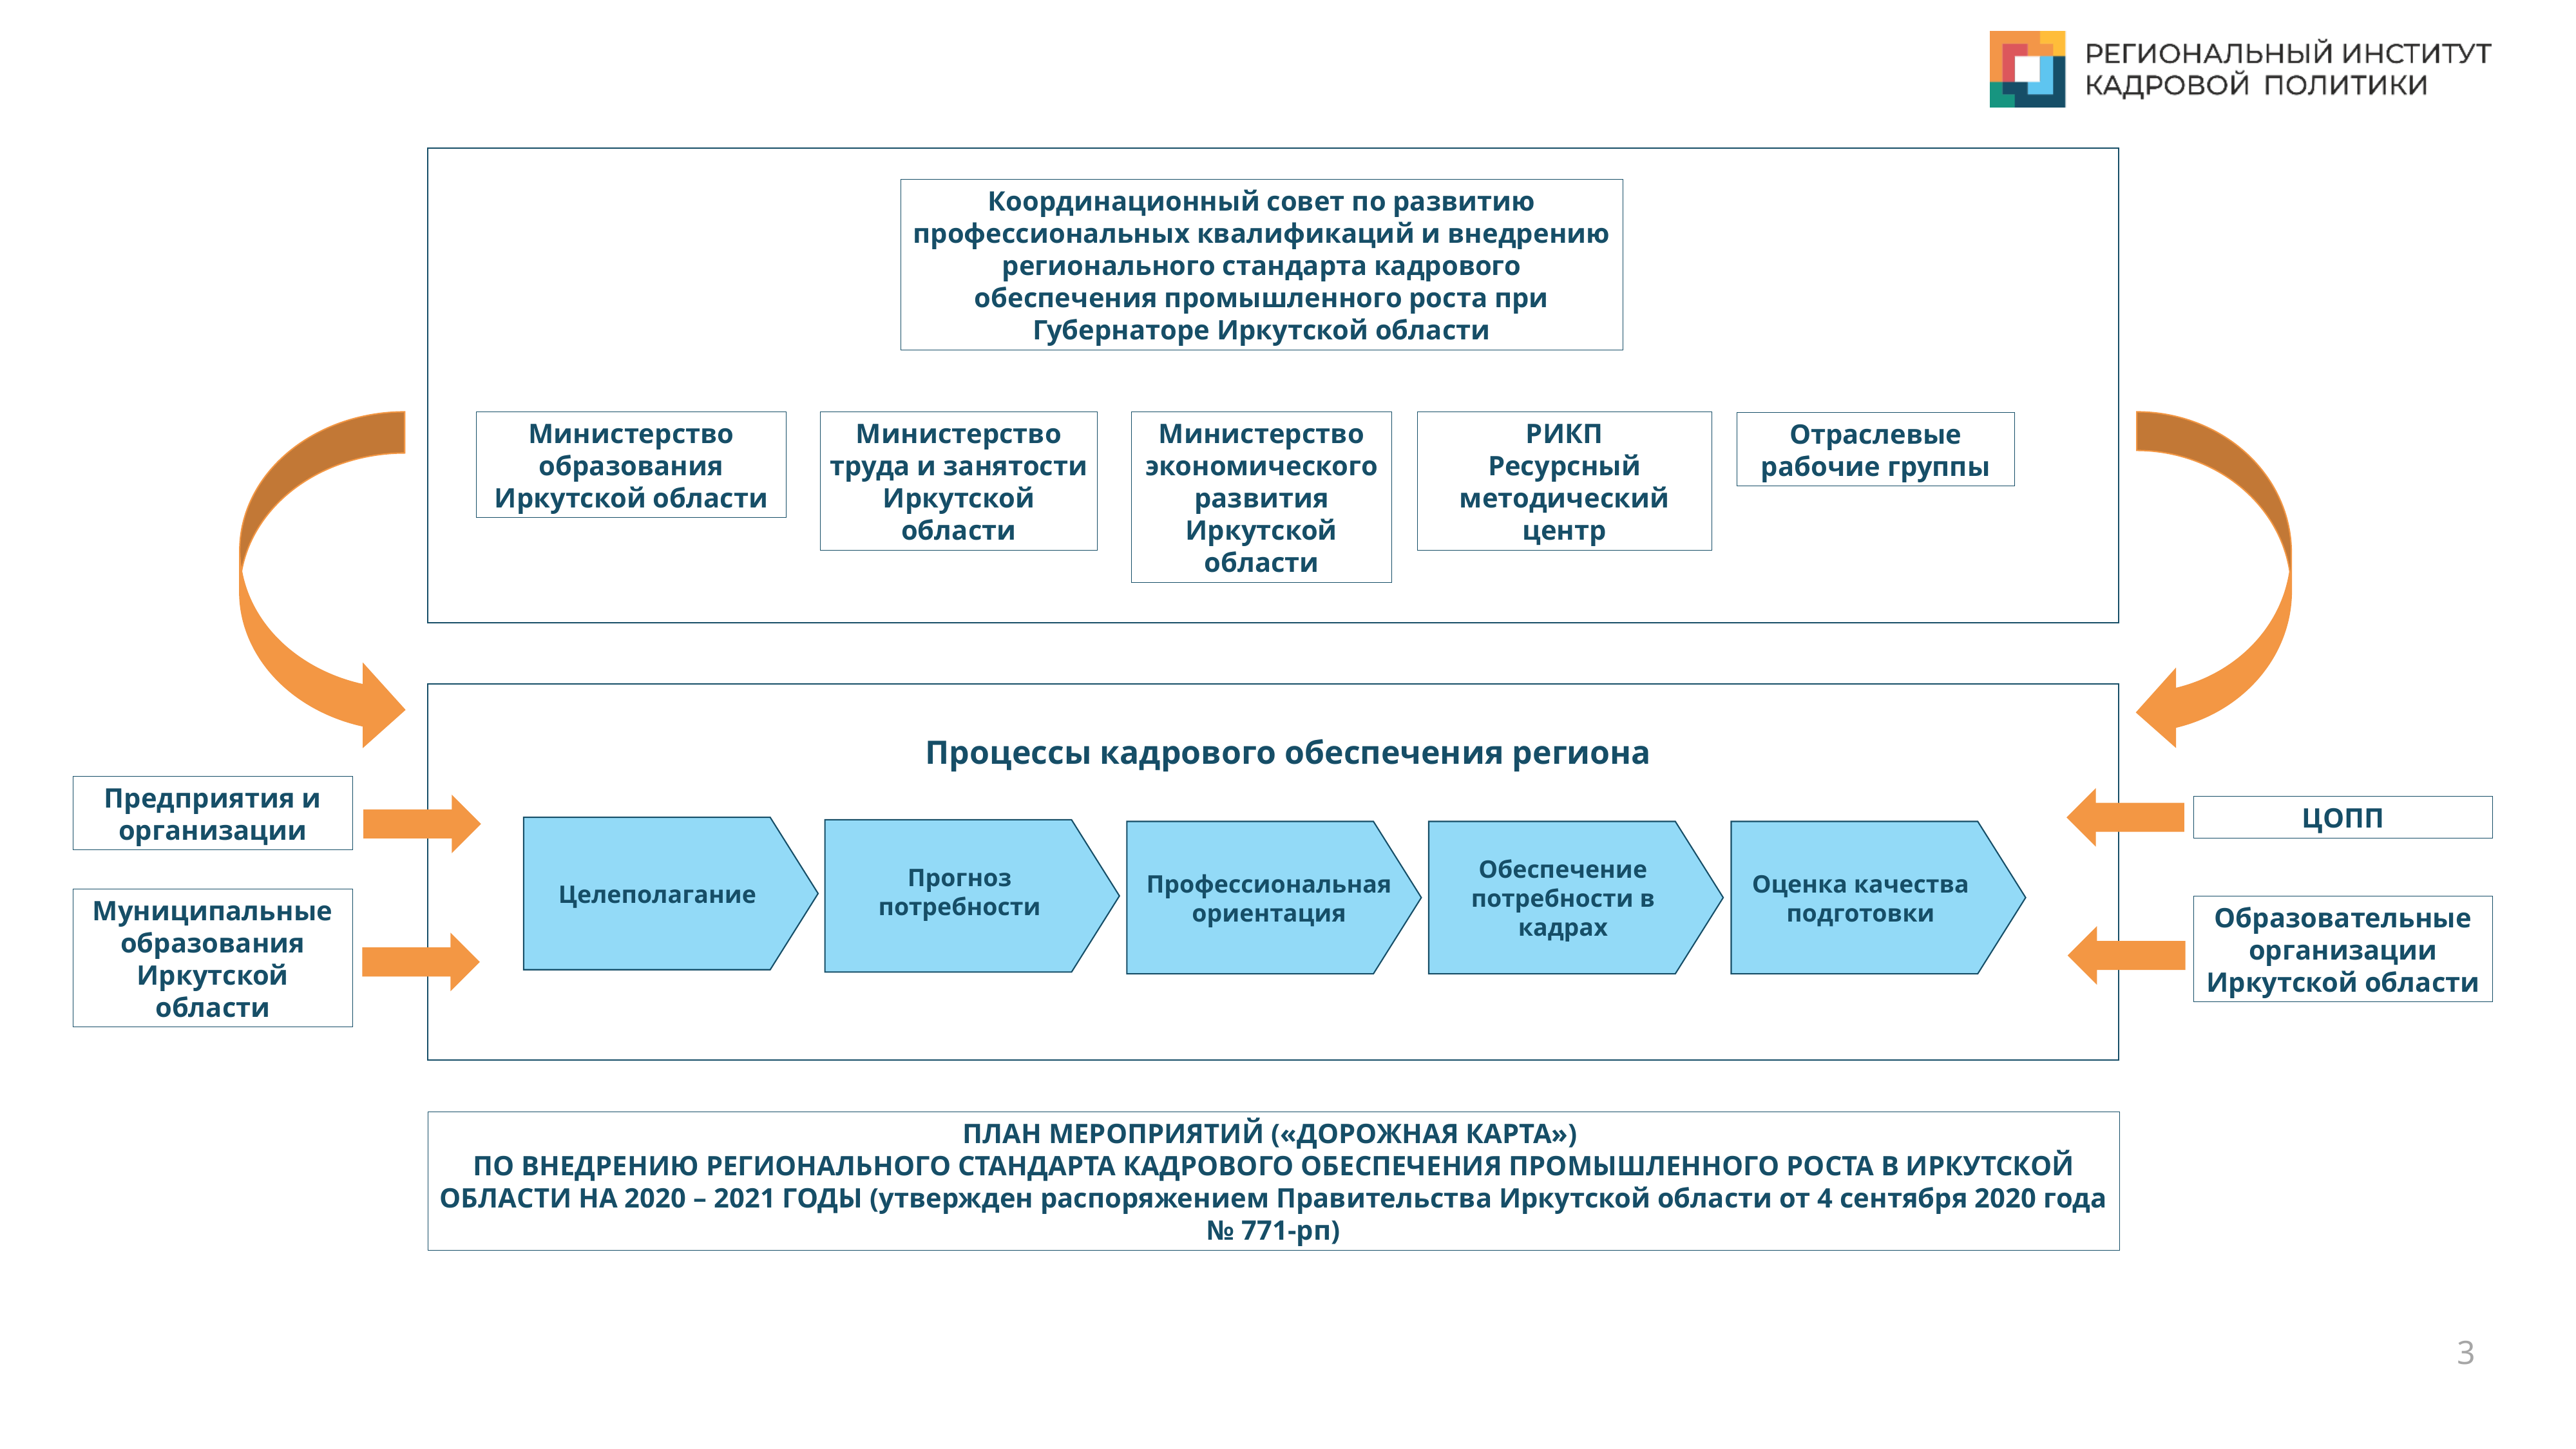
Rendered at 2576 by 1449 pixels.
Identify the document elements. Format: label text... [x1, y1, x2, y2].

text_box Оценка качества подготовки [1731, 864, 1990, 932]
text_box РИКП Ресурсный методический центр [1417, 412, 1712, 551]
text_box Профессиональная ориентация [1126, 864, 1412, 932]
text_box Прогноз потребности [832, 857, 1087, 925]
text_box Обеспечение потребности в кадрах [1433, 849, 1693, 946]
text_box [2066, 788, 2184, 847]
text_box [824, 819, 1121, 973]
text_box [363, 794, 481, 853]
text_box [522, 817, 819, 971]
text_box Отраслевые рабочие группы [1737, 412, 2015, 486]
text_box [362, 933, 480, 992]
text_box [1126, 932, 1401, 975]
text_box Предприятия и организации [73, 776, 353, 850]
text_box Муниципальные образования Иркутской области [73, 889, 353, 1027]
picture [1990, 31, 2492, 108]
text_box [2135, 411, 2293, 748]
text_box Координационный совет по развитию профессиональных квалификаций и внедрению регионального стандарта кадрового обеспечения промышленного роста при Губернаторе Иркутской области [901, 179, 1623, 350]
text_box [1730, 820, 2027, 975]
text_box Министерство образования Иркутской области [476, 412, 787, 518]
text_box ПЛАН МЕРОПРИЯТИЙ («ДОРОЖНАЯ КАРТА») ПО ВНЕДРЕНИЮ РЕГИОНАЛЬНОГО СТАНДАРТА КАДРОВОГО ОБЕСПЕЧЕНИЯ ПРОМЫШЛЕННОГО РОСТА В ИРКУТСКОЙ ОБЛАСТИ НА 2020 – 2021 ГОДЫ (утвержден распоряжением Правительства Иркутской области от 4 сентября 2020 года № 771-рп) [428, 1112, 2120, 1251]
text_box Процессы кадрового обеспечения региона [870, 727, 1707, 775]
text_box ЦОПП [2193, 796, 2493, 838]
text_box Министерство экономического развития Иркутской области [1131, 412, 1392, 583]
text_box Министерство труда и занятости Иркутской области [820, 412, 1098, 551]
text_box [1427, 820, 1724, 975]
text_box Образовательные организации Иркутской области [2193, 896, 2493, 1002]
text_box [239, 411, 406, 748]
text_box [1412, 881, 1422, 914]
text_box [427, 147, 2119, 623]
text_box [1126, 820, 1401, 864]
text_box Целеполагание [530, 874, 785, 913]
text_box [2067, 926, 2186, 985]
text_box [427, 683, 2119, 1061]
